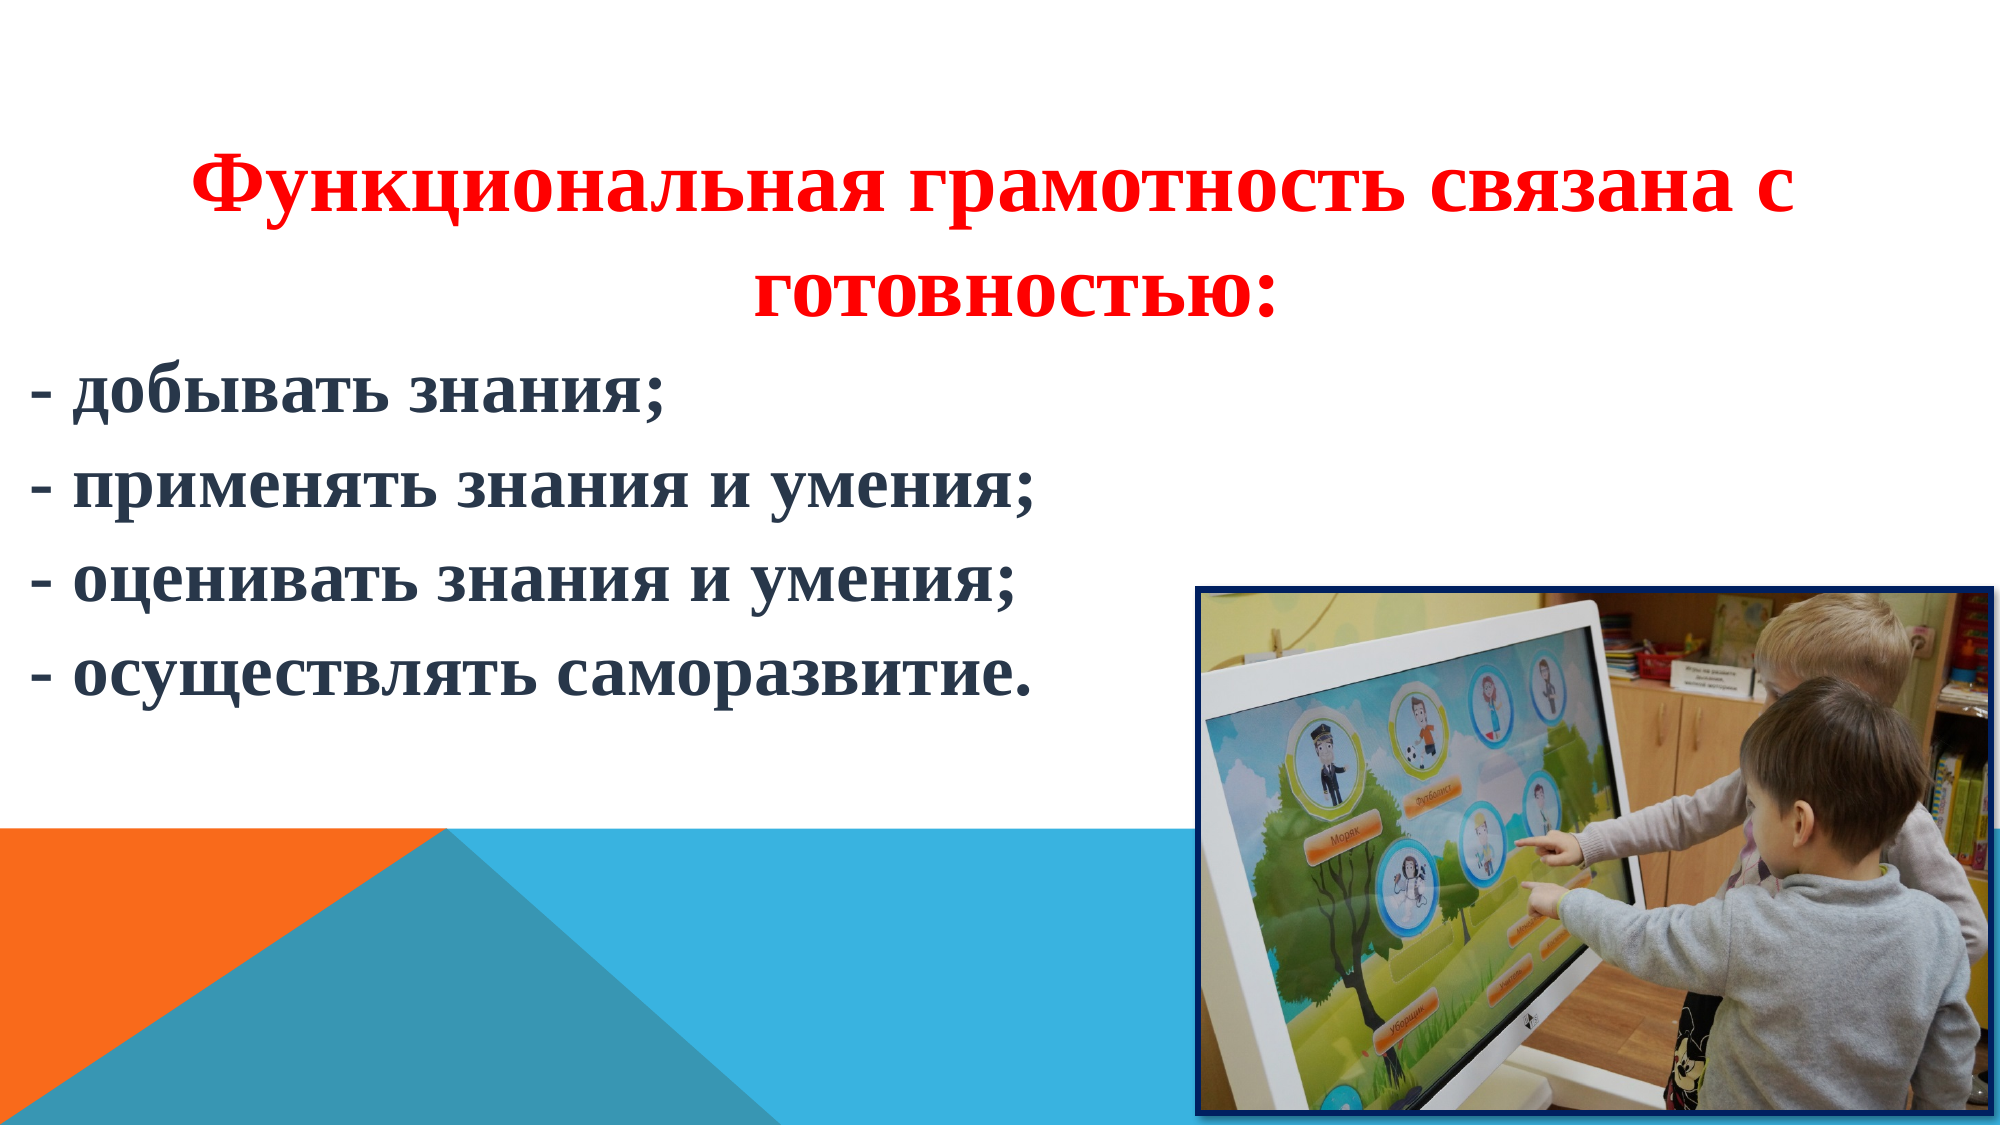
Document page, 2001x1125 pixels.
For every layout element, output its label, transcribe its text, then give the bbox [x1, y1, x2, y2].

list Функциональная грамотность связана с готовностью: - добывать знания; - применять знания и умения; - оценивать знания и умения; - осуществлять саморазвитие. [14, 116, 1973, 822]
picture [1201, 592, 1989, 1111]
